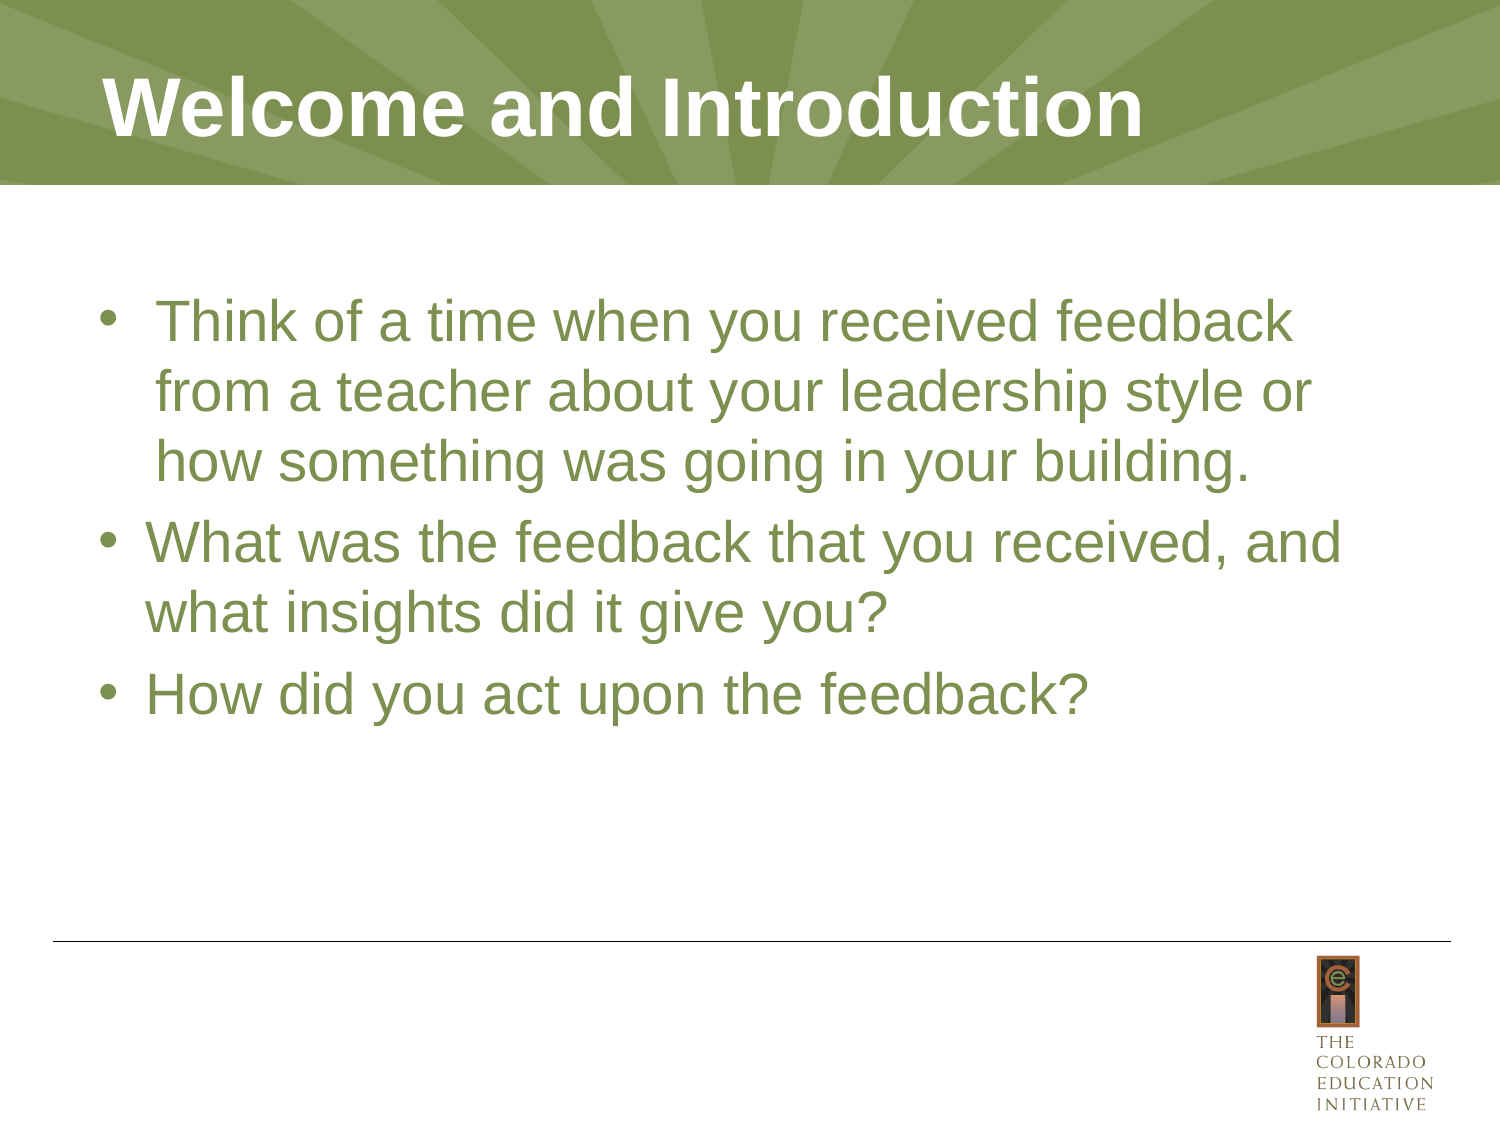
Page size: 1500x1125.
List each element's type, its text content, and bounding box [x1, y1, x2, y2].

title Welcome and Introduction [102, 27, 1453, 191]
list Think of a time when you received feedback from a teacher about your leadership style or how something was going in your building. What was the feedback that you received, and what insights did it give you? How did you act upon the feedback? [98, 282, 1425, 922]
picture [1314, 953, 1434, 1112]
picture [0, 0, 1500, 185]
